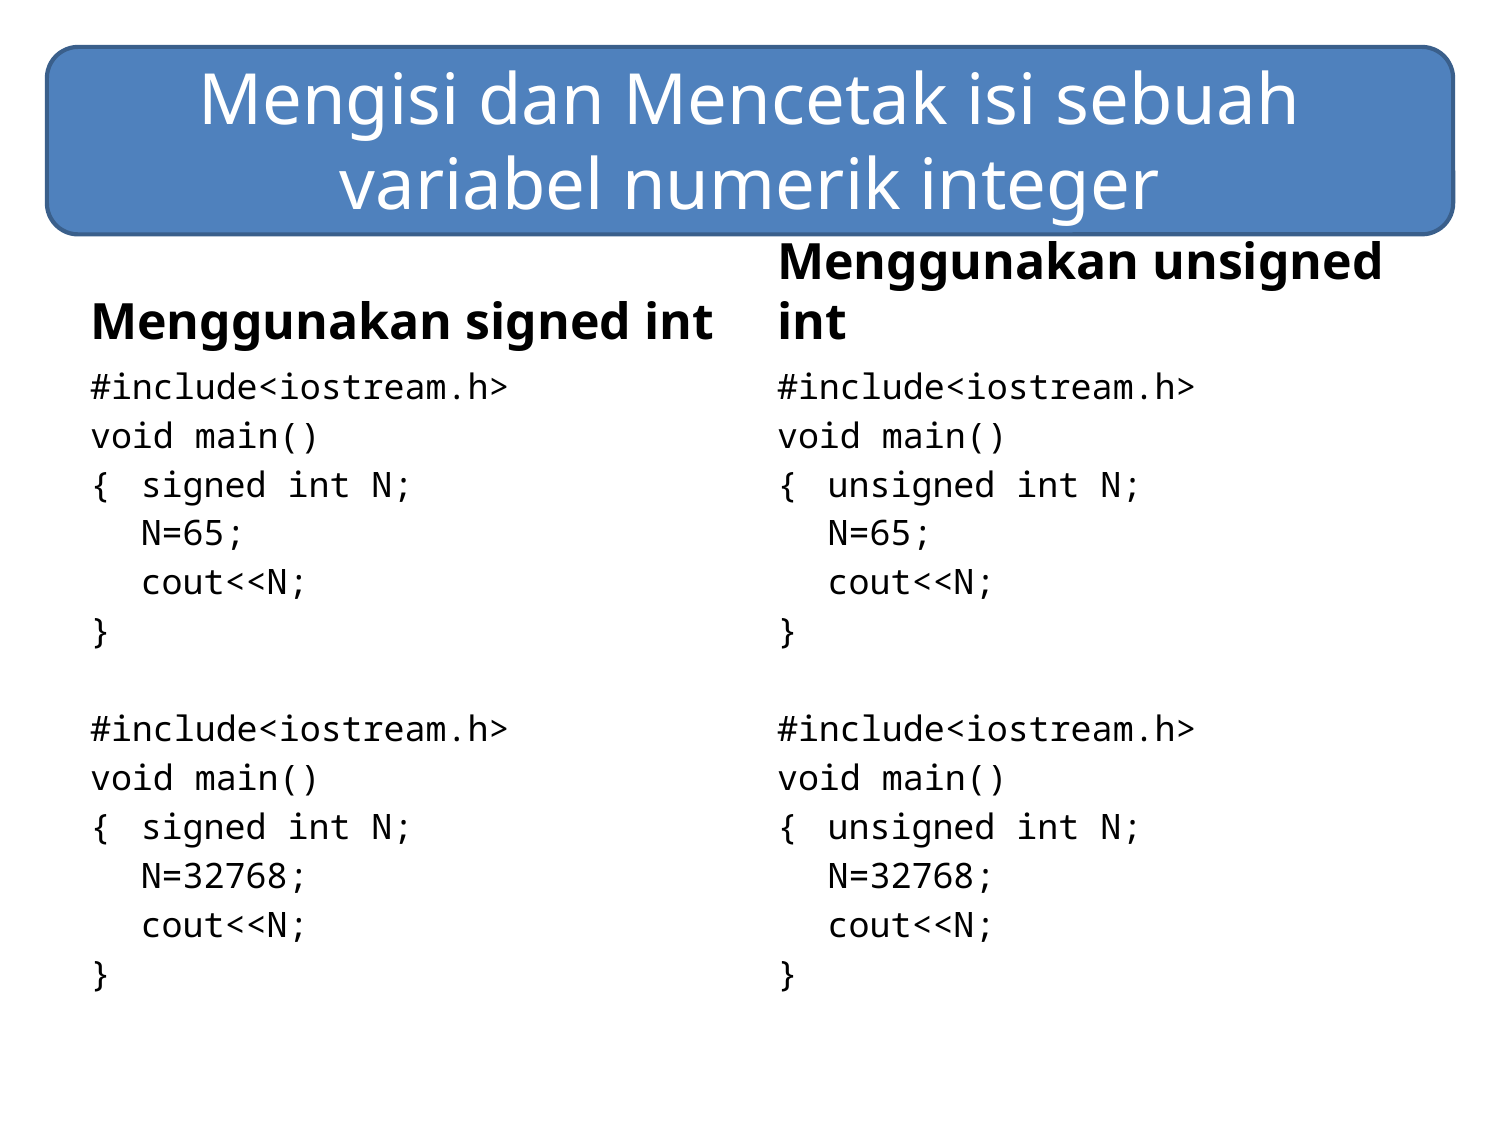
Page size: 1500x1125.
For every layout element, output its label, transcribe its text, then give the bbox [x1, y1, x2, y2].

list Menggunakan unsigned int [761, 251, 1425, 356]
list #include<iostream.h> void main() { unsigned int N; N=65; cout<<N; } #include<iostream.h> void main() { unsigned int N; N=32768; cout<<N; } [761, 356, 1425, 1005]
list Menggunakan signed int [75, 251, 738, 356]
list #include<iostream.h> void main() { signed int N; N=65; cout<<N; } #include<iostream.h> void main() { signed int N; N=32768; cout<<N; } [75, 356, 738, 1005]
title Mengisi dan Mencetak isi sebuah variabel numerik integer [75, 45, 1425, 233]
